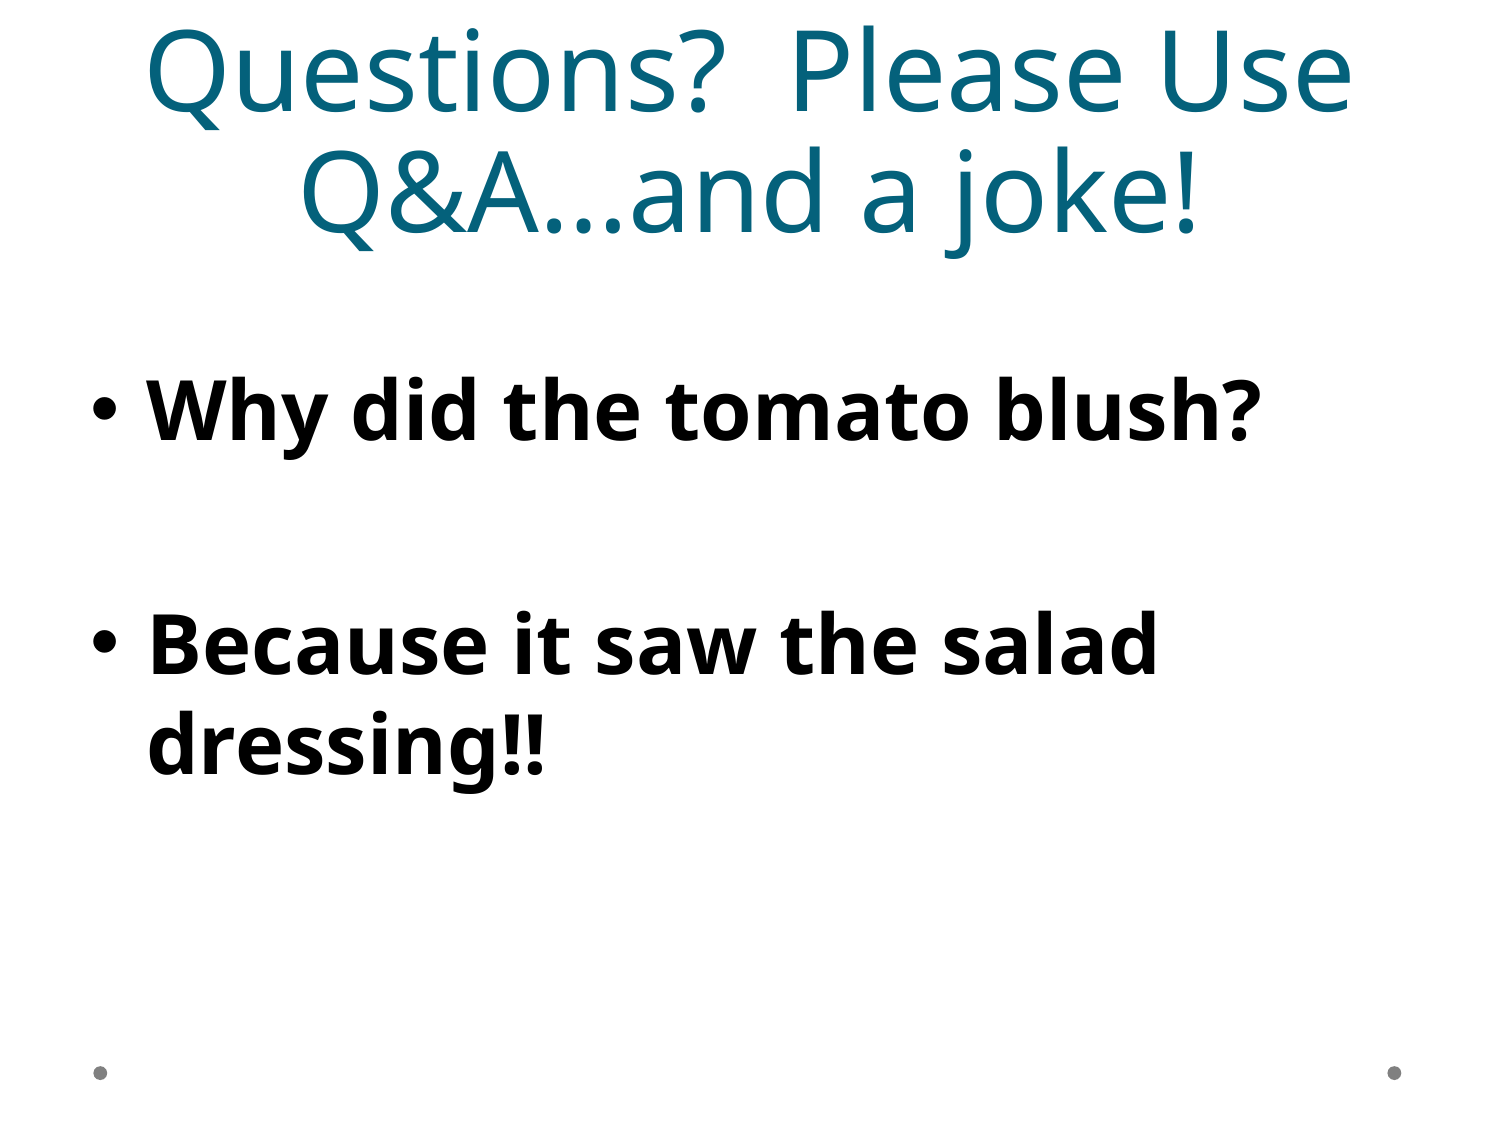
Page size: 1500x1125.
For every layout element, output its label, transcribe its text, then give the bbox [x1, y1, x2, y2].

list Why did the tomato blush? Because it saw the salad dressing!! [75, 350, 1425, 1005]
title Questions? Please Use Q&A…and a joke! [75, 0, 1425, 263]
